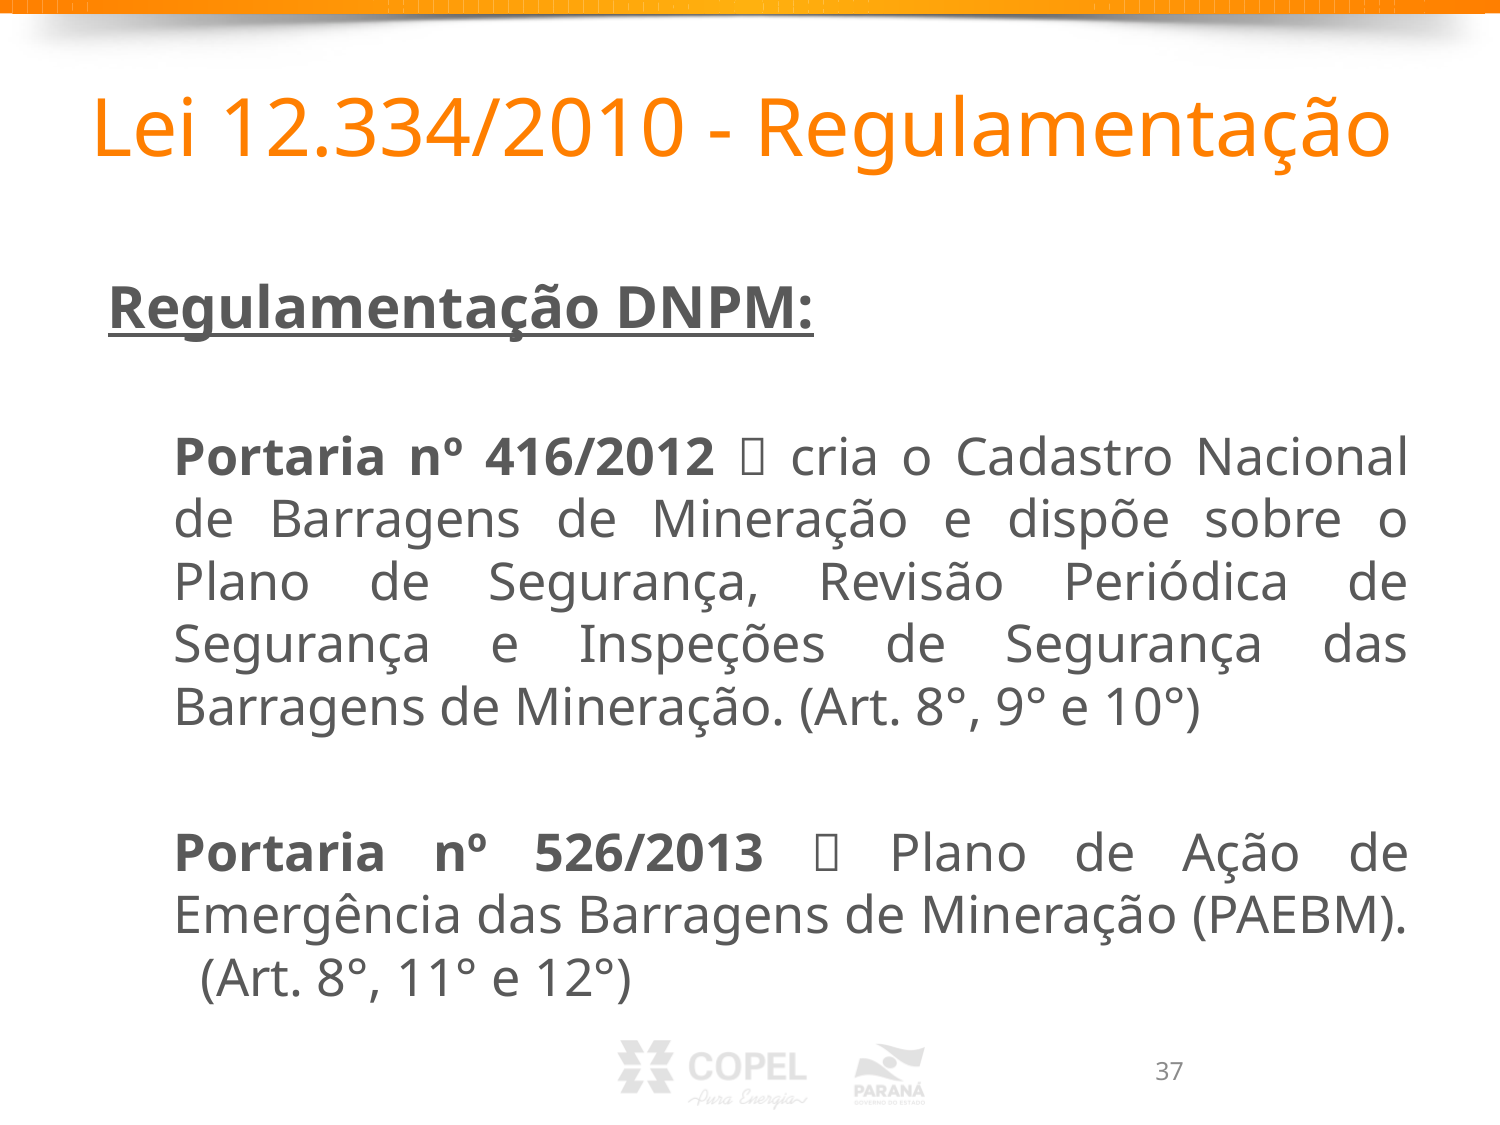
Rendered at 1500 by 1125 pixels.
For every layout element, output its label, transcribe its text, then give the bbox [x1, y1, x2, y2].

slide_number 37 [1057, 1042, 1199, 1103]
title Lei 12.334/2010 - Regulamentação [75, 30, 1425, 219]
picture [0, 14, 1500, 73]
list Regulamentação DNPM: Portaria nº 416/2012  cria o Cadastro Nacional de Barragens de Mineração e dispõe sobre o Plano de Segurança, Revisão Periódica de Segurança e Inspeções de Segurança das Barragens de Mineração. (Art. 8°, 9° e 10°) Portaria nº 526/2013  Plano de Ação de Emergência das Barragens de Mineração (PAEBM). (Art. 8°, 11° e 12°) [75, 262, 1425, 1024]
